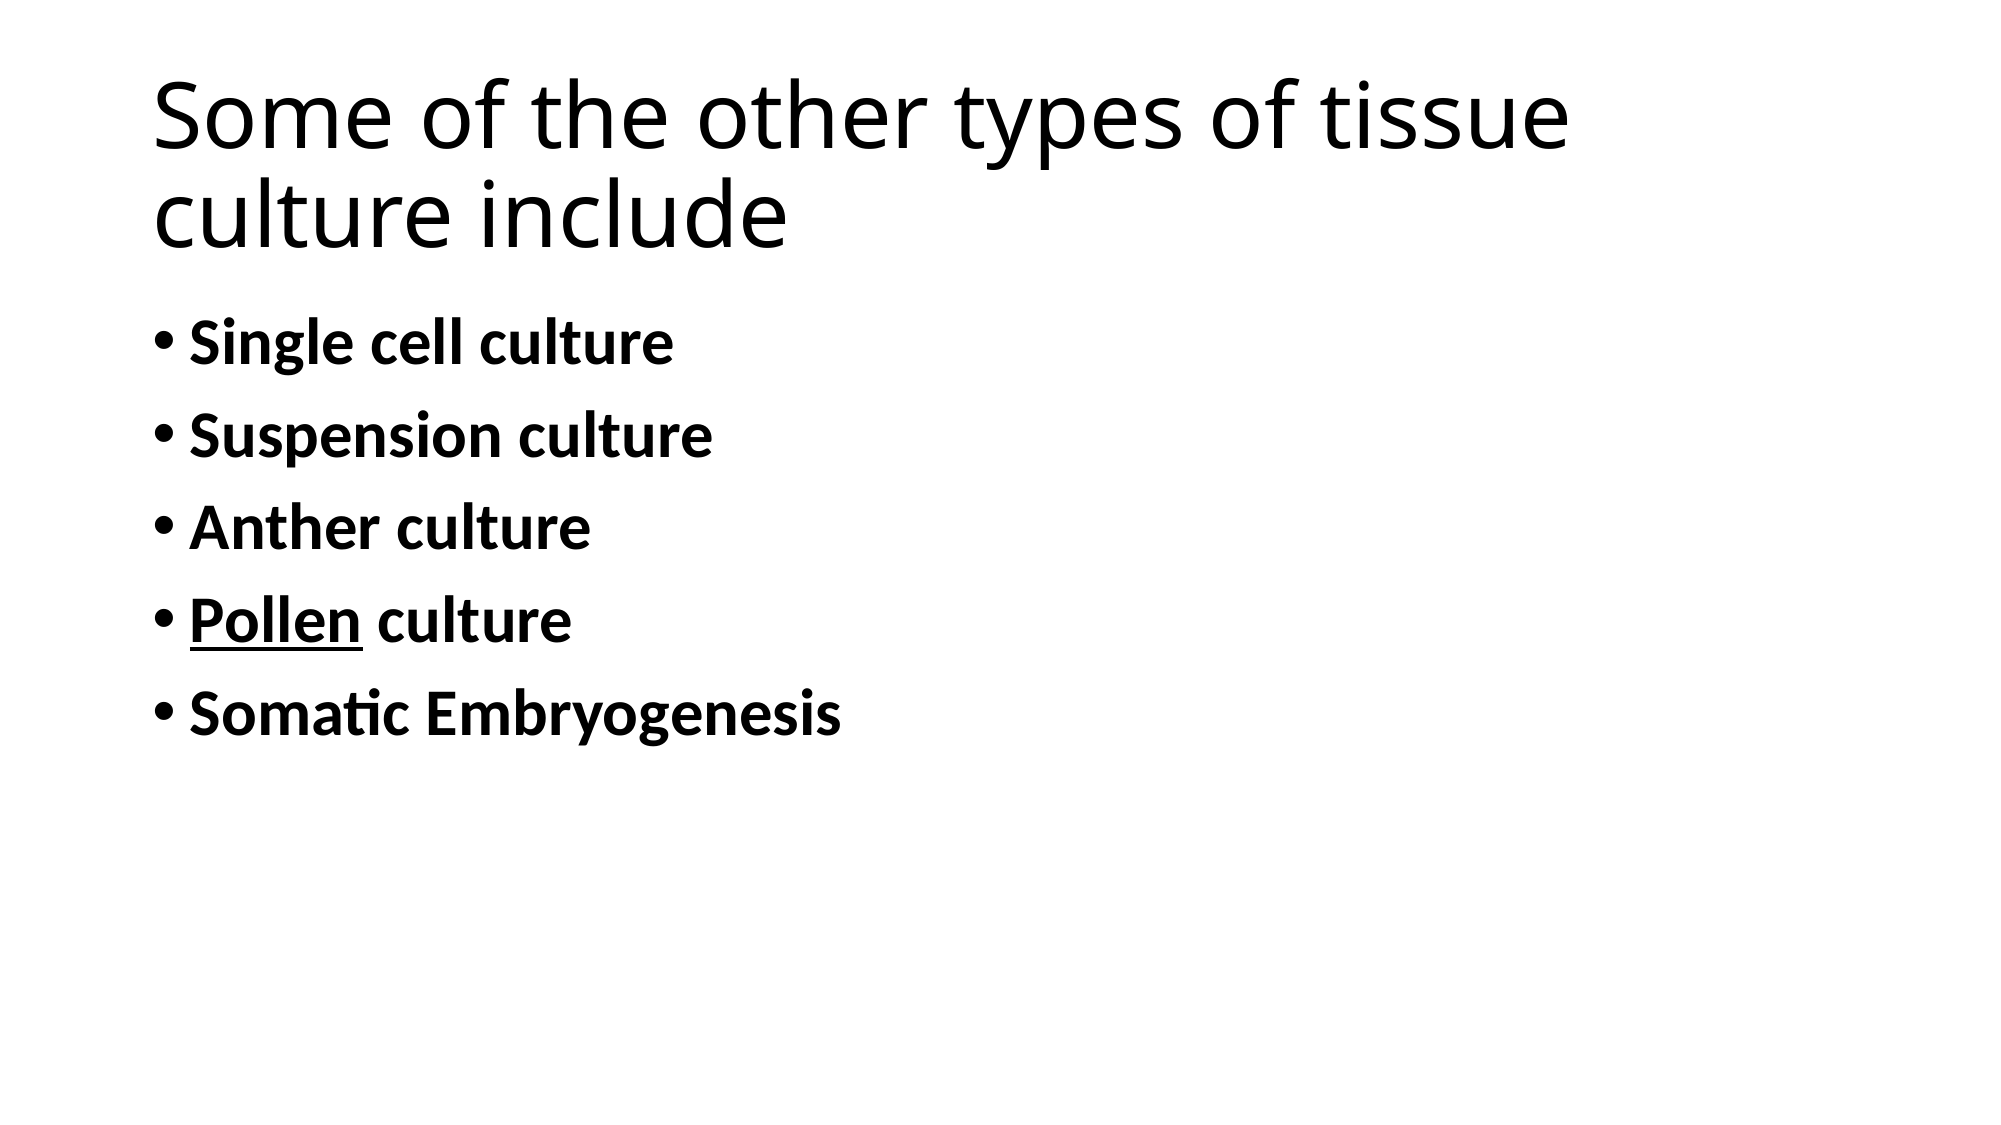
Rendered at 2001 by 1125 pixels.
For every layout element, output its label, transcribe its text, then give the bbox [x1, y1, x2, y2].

list Single cell culture Suspension culture Anther culture Pollen culture Somatic Embryogenesis [137, 299, 1863, 1014]
title Some of the other types of tissue culture include [137, 59, 1863, 278]
